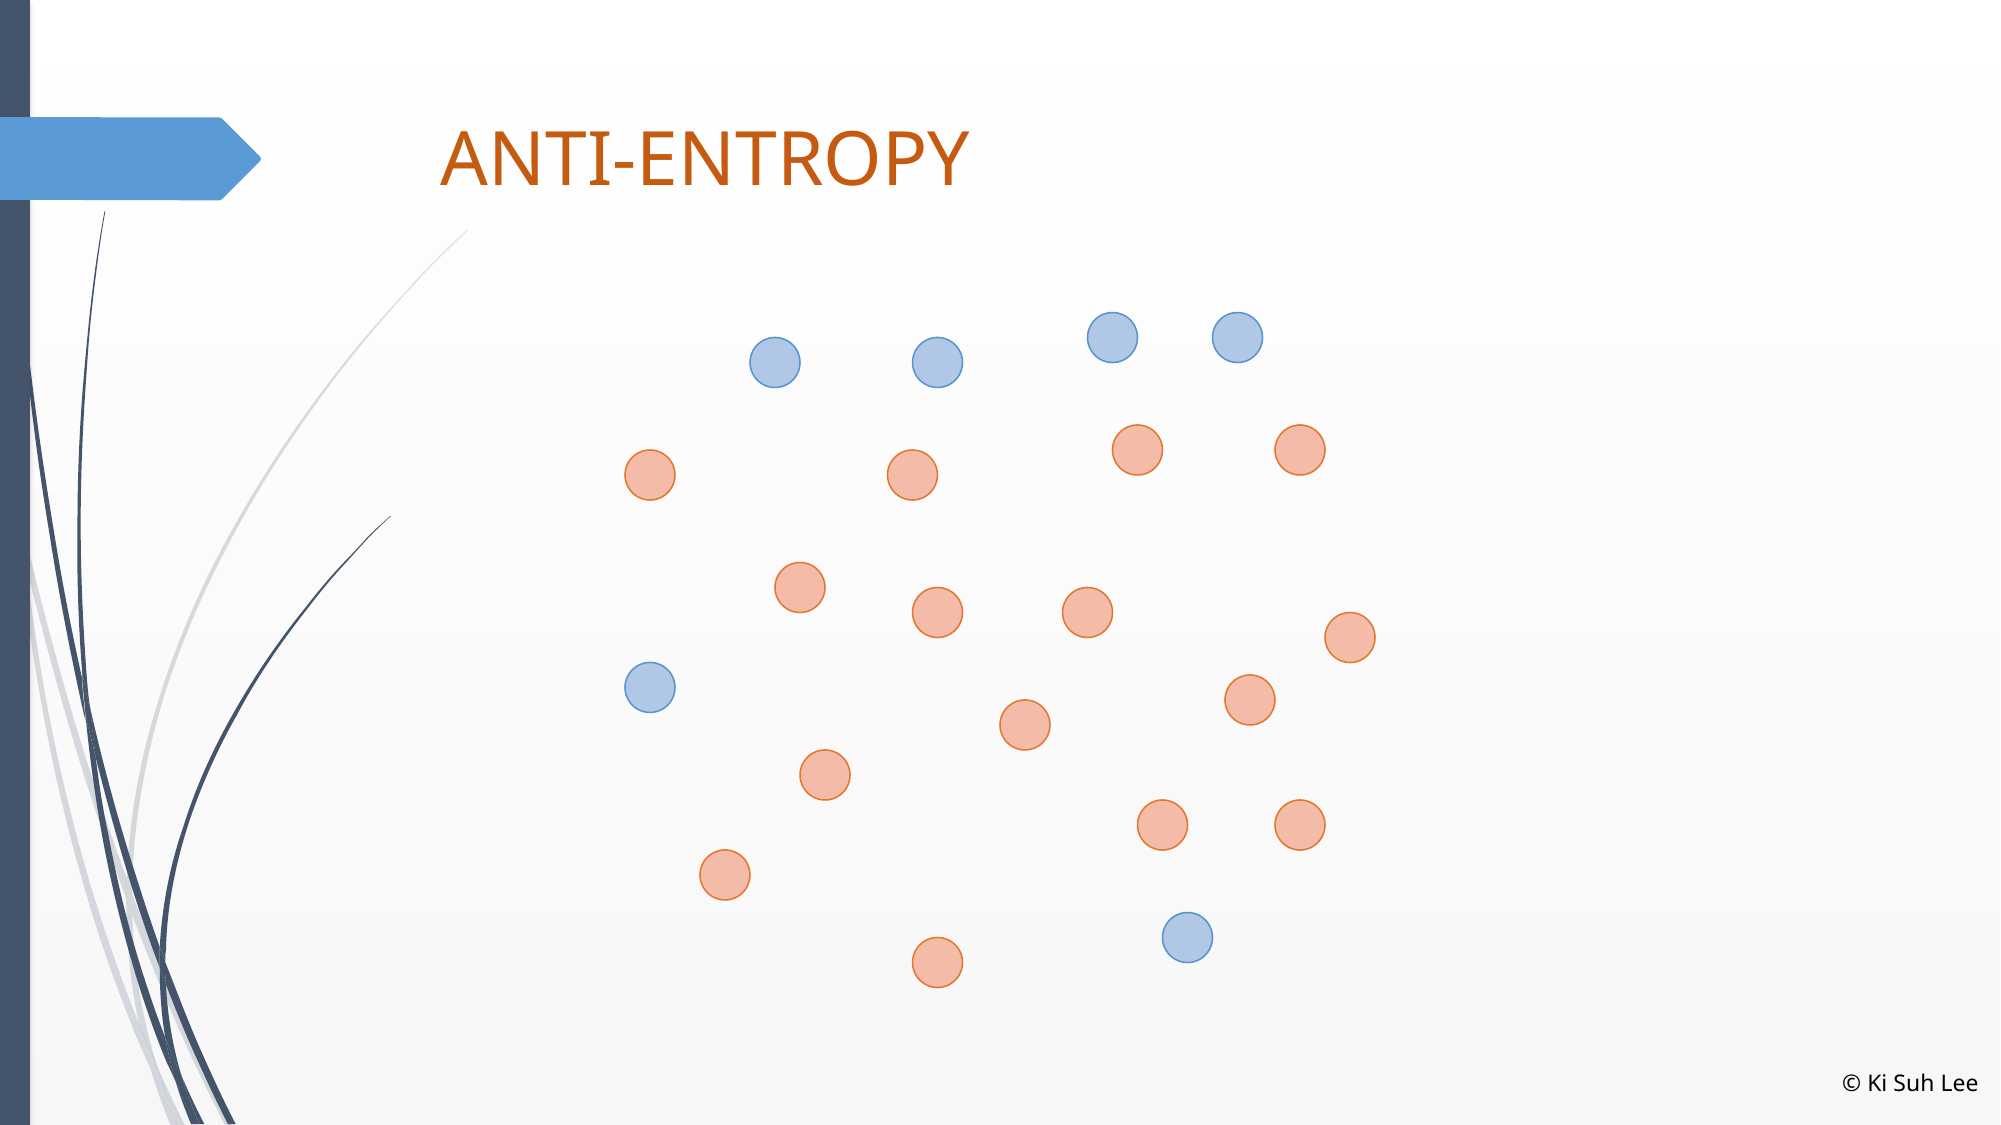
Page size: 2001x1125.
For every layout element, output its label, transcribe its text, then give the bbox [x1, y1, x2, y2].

text_box [774, 561, 826, 614]
text_box [911, 936, 964, 989]
title ANTI-ENTROPY [425, 102, 1888, 313]
text_box [1224, 674, 1276, 726]
text_box [1111, 424, 1164, 476]
text_box [1324, 611, 1376, 664]
text_box [624, 449, 676, 501]
text_box [1061, 586, 1114, 639]
text_box [624, 661, 676, 714]
text_box [999, 699, 1051, 751]
text_box [1086, 311, 1139, 364]
text_box [911, 336, 964, 389]
text_box [1136, 799, 1189, 851]
text_box [799, 749, 851, 801]
text_box [1211, 311, 1264, 364]
text_box [886, 449, 939, 501]
text_box [1274, 799, 1326, 851]
text_box [749, 336, 801, 389]
text_box [699, 849, 751, 901]
text_box [1274, 424, 1326, 476]
text_box [911, 586, 964, 639]
text_box © Ki Suh Lee [1827, 1061, 2000, 1104]
text_box [1161, 911, 1214, 964]
